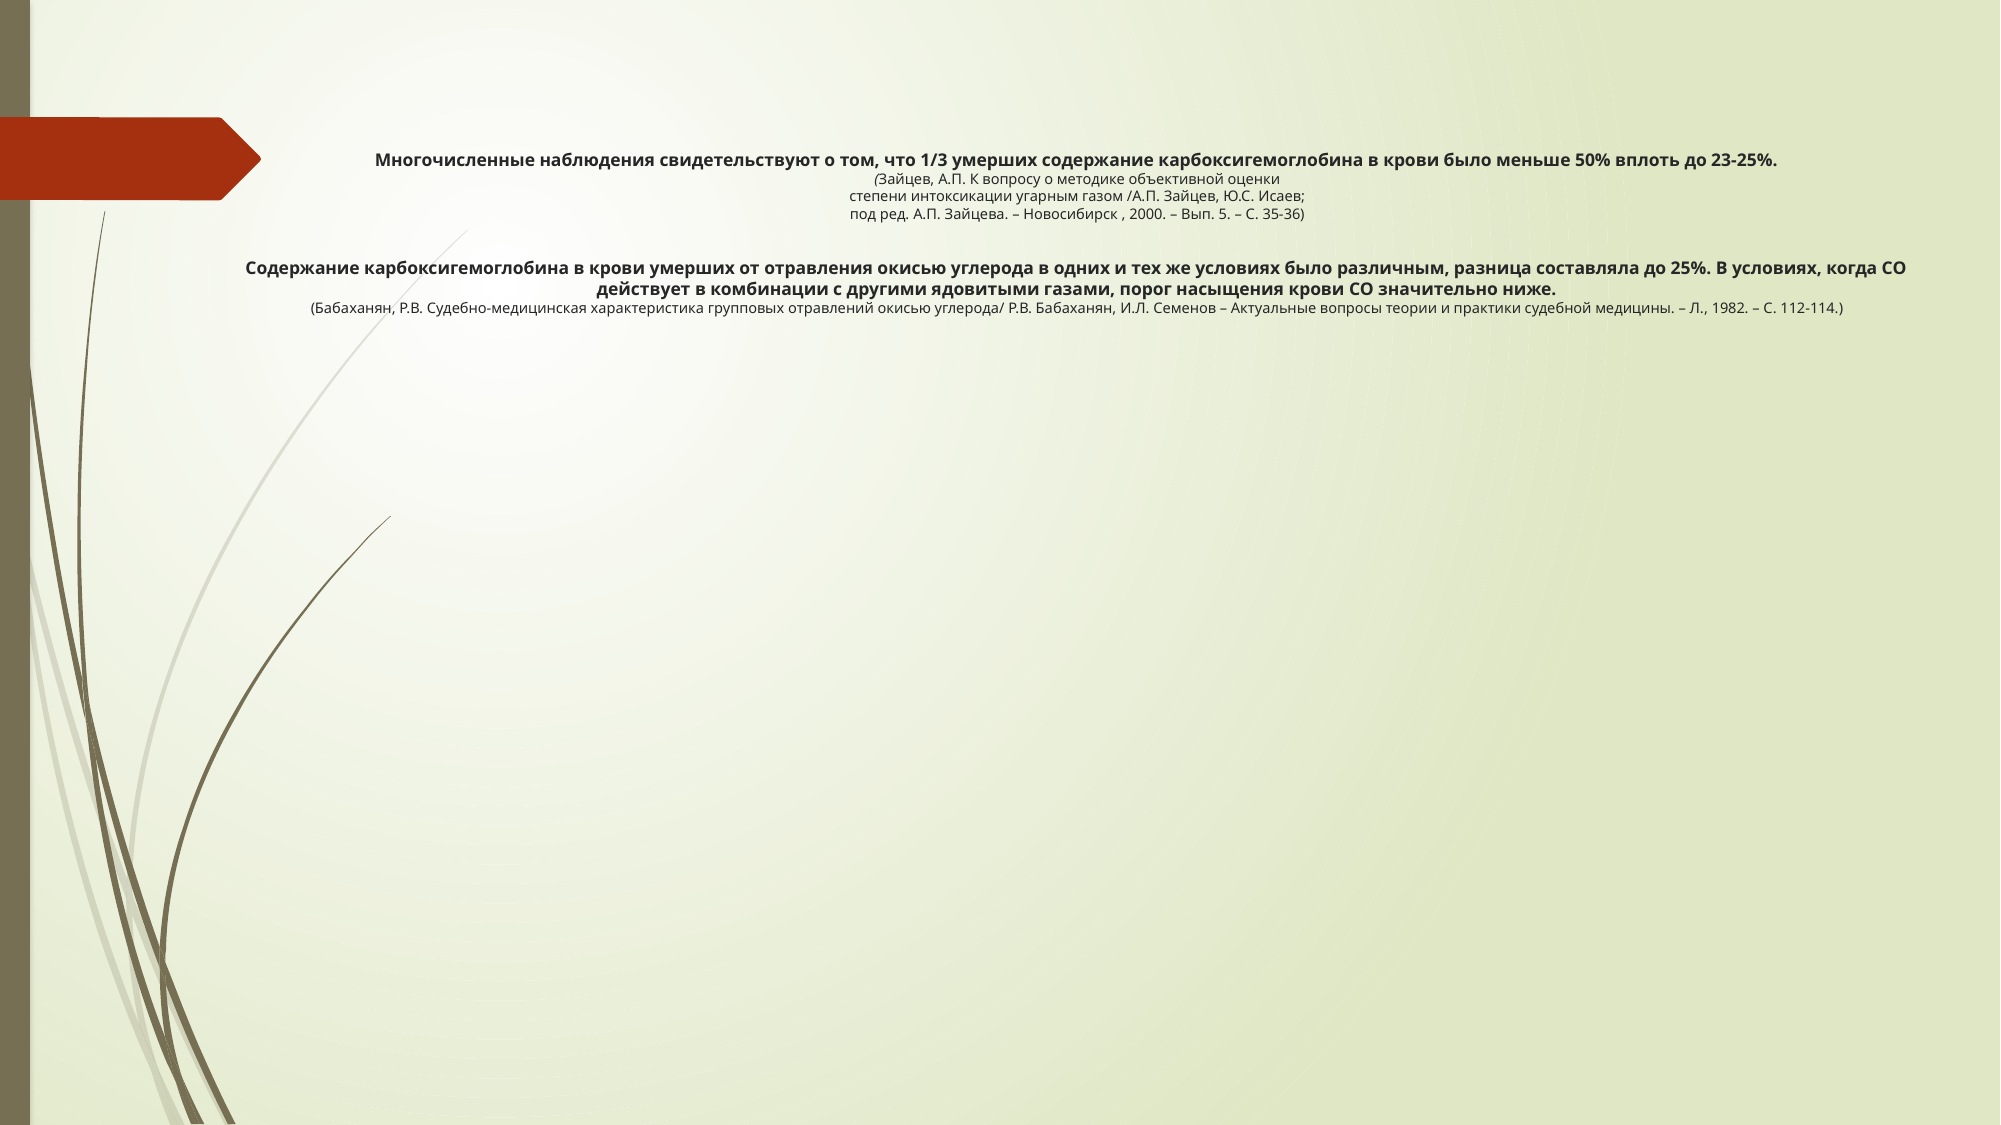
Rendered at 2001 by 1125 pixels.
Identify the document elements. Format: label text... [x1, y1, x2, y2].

title Многочисленные наблюдения свидетельствуют о том, что 1/3 умерших содержание карбоксигемоглобина в крови было меньше 50% вплоть до 23-25%. (Зайцев, А.П. К вопросу о методике объективной оценки степени интоксикации угарным газом /А.П. Зайцев, Ю.С. Исаев; под ред. А.П. Зайцева. – Новосибирск , 2000. – Вып. 5. – С. 35-36) Содержание карбоксигемоглобина в крови умерших от отравления окисью углерода в одних и тех же условиях было различным, разница составляла до 25%. В условиях, когда СО действует в комбинации с другими ядовитыми газами, порог насыщения крови СО значительно ниже. (Бабаханян, Р.В. Судебно-медицинская характеристика групповых отравлений окисью углерода/ Р.В. Бабаханян, И.Л. Семенов – Актуальные вопросы теории и практики судебной медицины. – Л., 1982. – С. 112-114.) [218, 141, 1936, 352]
